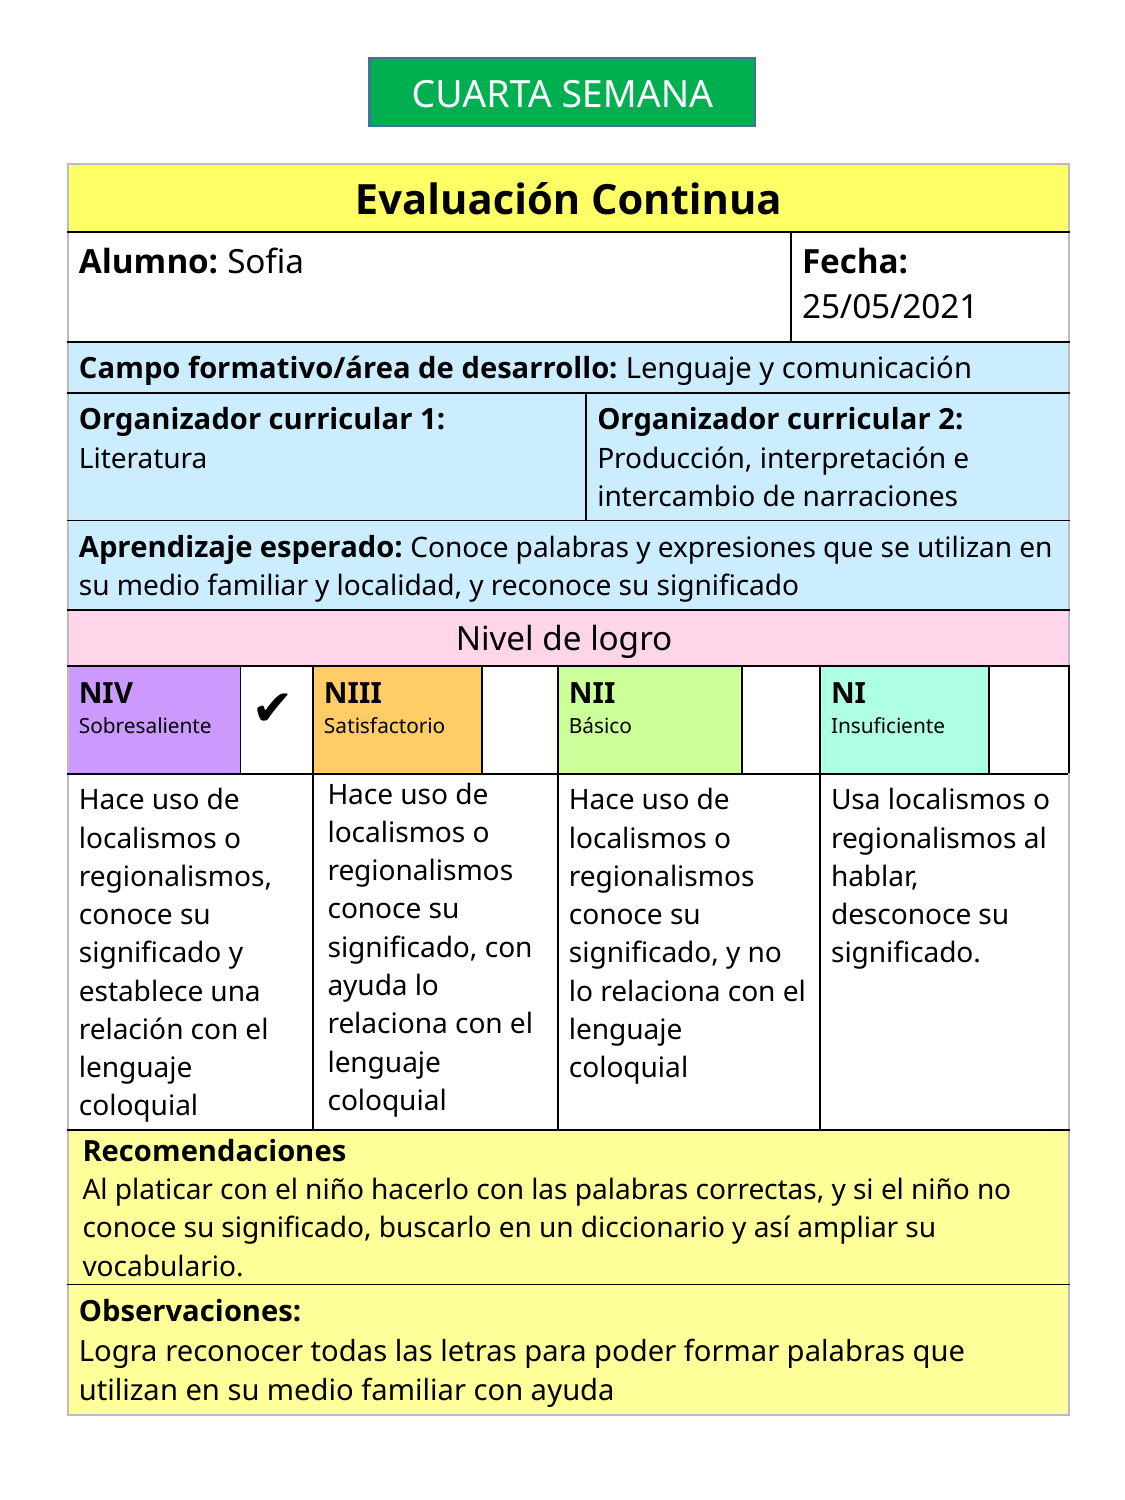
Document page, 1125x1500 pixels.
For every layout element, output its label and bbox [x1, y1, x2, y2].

table_cell [559, 775, 819, 1129]
table_cell [69, 233, 790, 341]
table_cell [241, 667, 312, 773]
table_cell [69, 775, 312, 1129]
table_cell [483, 667, 557, 773]
table_cell [314, 775, 557, 1129]
table_cell [587, 394, 1068, 520]
table_cell [821, 775, 1068, 1129]
table_cell [69, 343, 1068, 392]
table_cell [990, 667, 1068, 773]
table_cell [69, 611, 1068, 665]
table_cell [69, 1285, 1068, 1414]
table_cell [743, 667, 819, 773]
table_cell [559, 667, 741, 773]
text_box [368, 57, 756, 127]
table_cell [821, 667, 988, 773]
table_cell [69, 667, 240, 773]
table_cell [792, 233, 1068, 341]
table_cell [69, 1131, 1068, 1284]
table_cell [314, 667, 481, 773]
table_header [69, 165, 1068, 231]
table_cell [69, 521, 1068, 609]
table_cell [69, 394, 585, 520]
